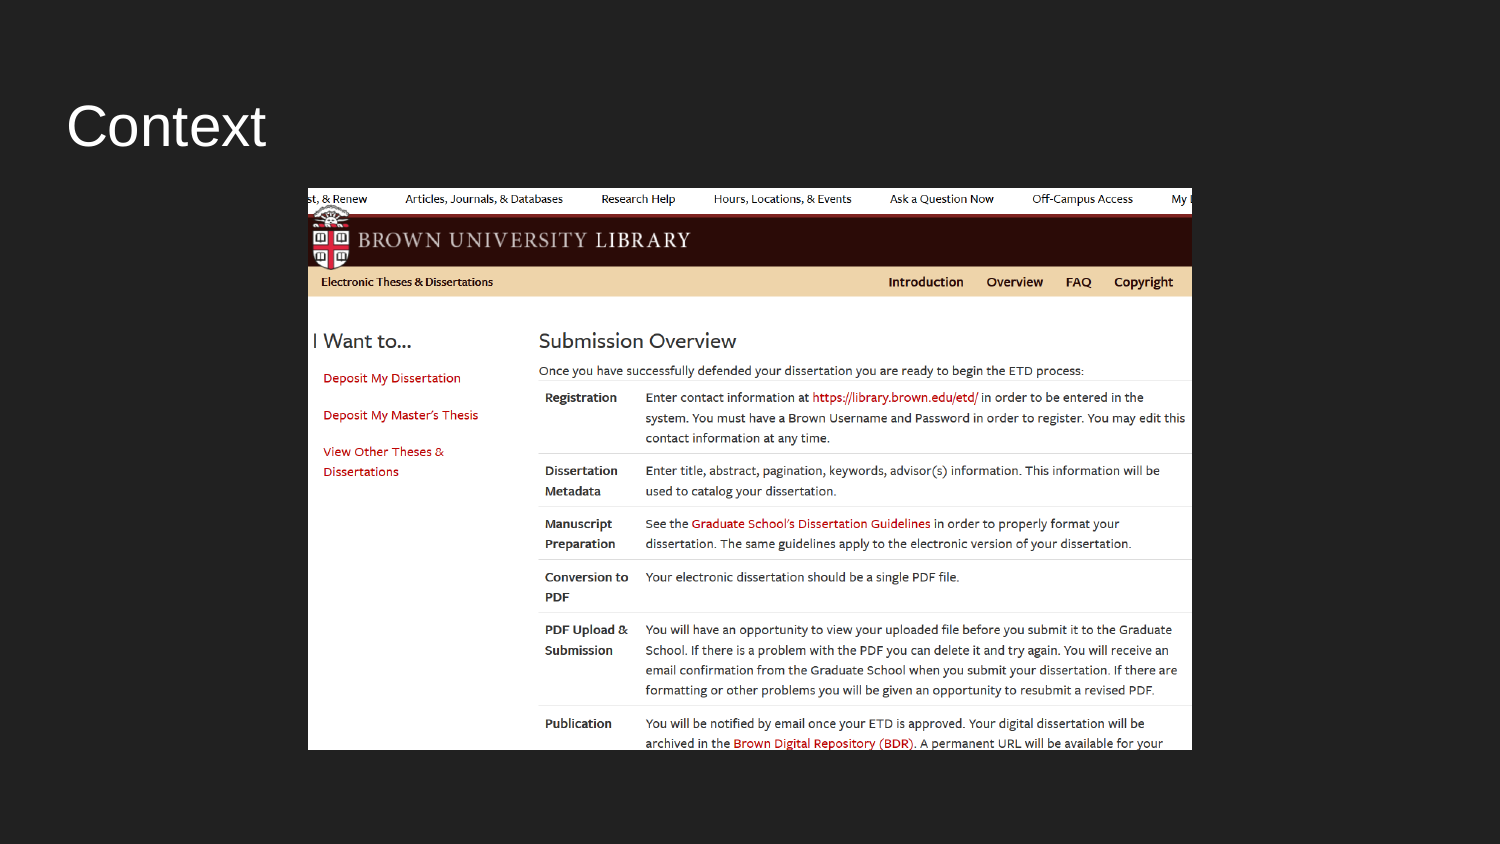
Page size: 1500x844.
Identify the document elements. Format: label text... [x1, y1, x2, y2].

picture [308, 188, 1192, 750]
title Context [51, 72, 1449, 167]
